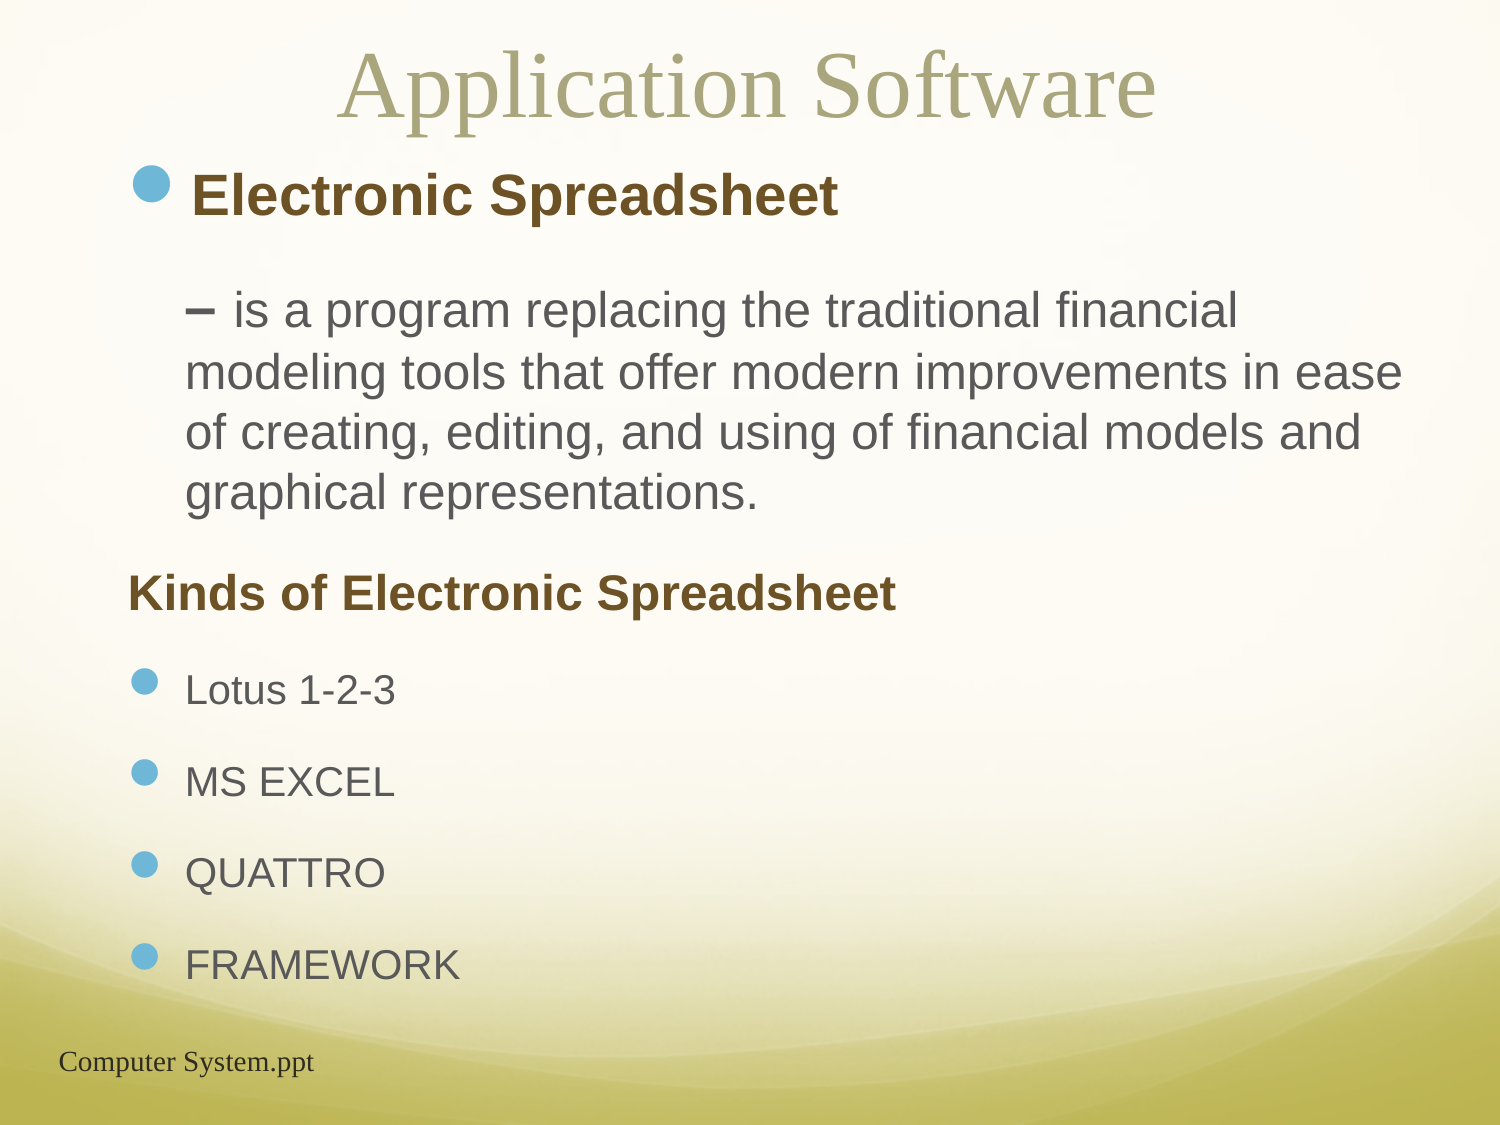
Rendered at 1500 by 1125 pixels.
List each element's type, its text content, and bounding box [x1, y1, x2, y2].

title Application Software [87, 0, 1408, 145]
list Electronic Spreadsheet – is a program replacing the traditional financial modeling tools that offer modern improvements in ease of creating, editing, and using of financial models and graphical representations. Kinds of Electronic Spreadsheet Lotus 1-2-3 MS EXCEL QUATTRO FRAMEWORK [112, 149, 1426, 838]
footer Computer System.ppt [43, 1029, 838, 1090]
